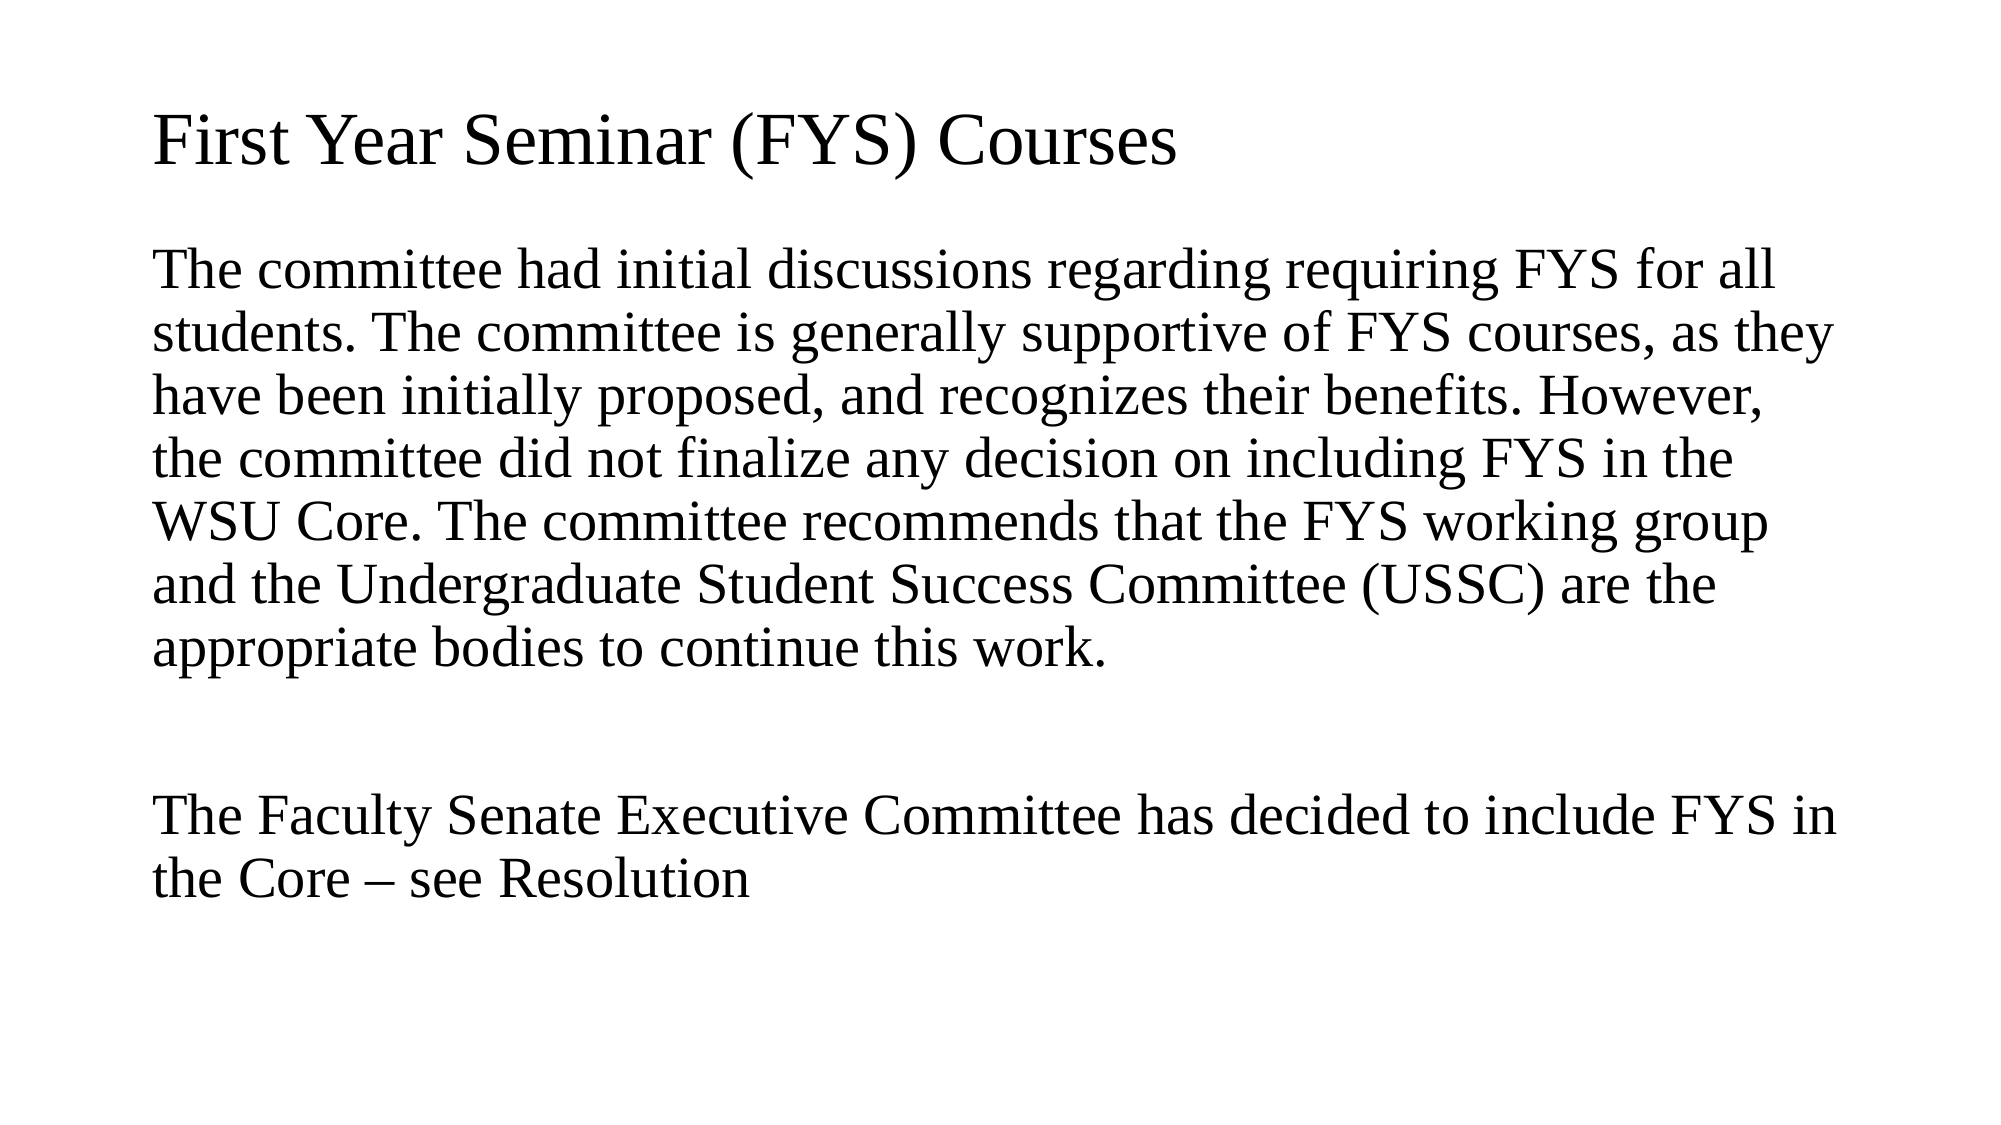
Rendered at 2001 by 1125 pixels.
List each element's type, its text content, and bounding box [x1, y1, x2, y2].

title First Year Seminar (FYS) Courses [137, 59, 1863, 231]
list The committee had initial discussions regarding requiring FYS for all students. The committee is generally supportive of FYS courses, as they have been initially proposed, and recognizes their benefits. However, the committee did not finalize any decision on including FYS in the WSU Core. The committee recommends that the FYS working group and the Undergraduate Student Success Committee (USSC) are the appropriate bodies to continue this work. The Faculty Senate Executive Committee has decided to include FYS in the Core – see Resolution [137, 231, 1863, 1056]
